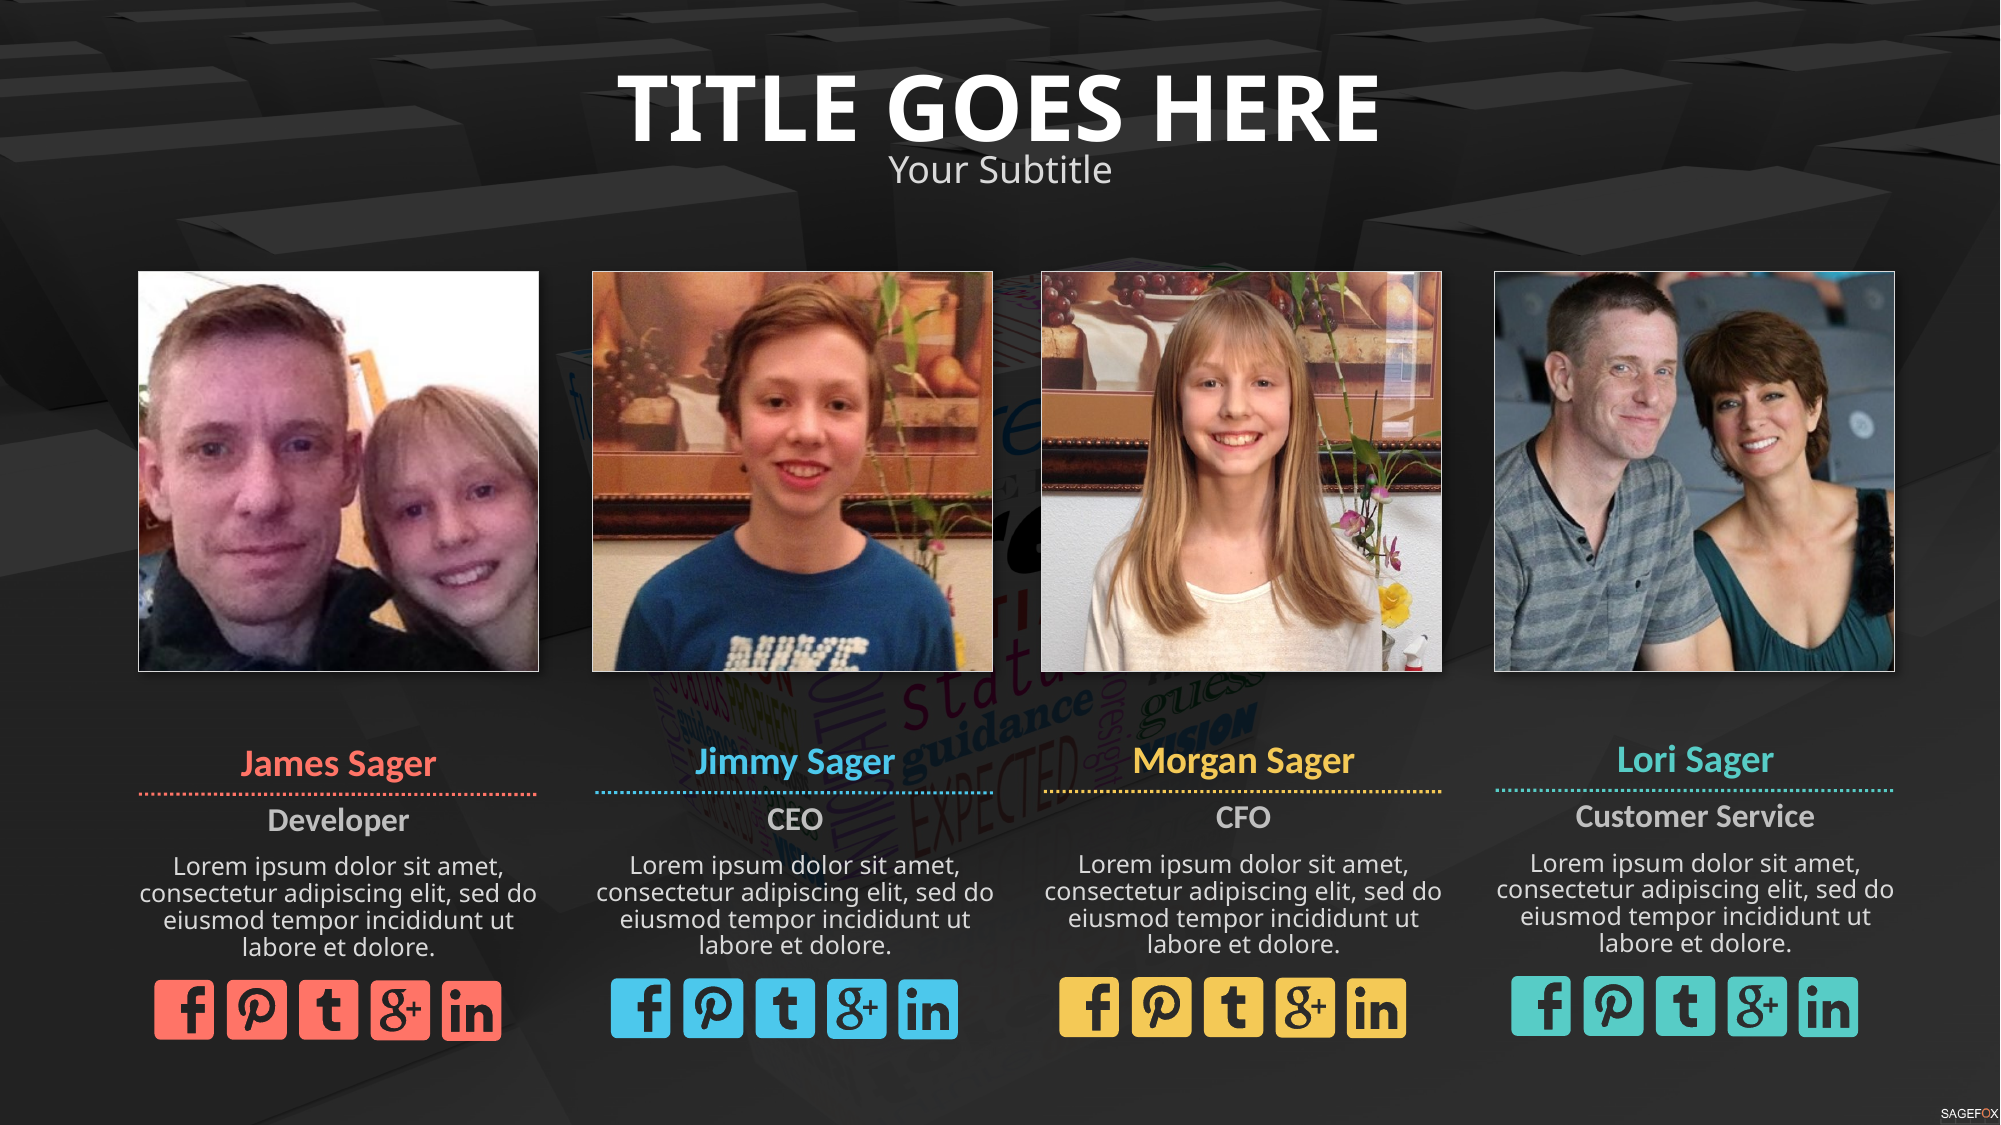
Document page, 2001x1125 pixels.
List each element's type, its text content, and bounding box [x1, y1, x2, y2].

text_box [610, 978, 958, 1040]
text_box [1494, 271, 1896, 673]
text_box Lori Sager [1520, 738, 1871, 781]
text_box Lorem ipsum dolor sit amet, consectetur adipiscing elit, sed do eiusmod tempor incididunt ut labore et dolore. [595, 852, 996, 966]
text_box Morgan Sager [1068, 739, 1419, 782]
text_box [154, 979, 502, 1041]
text_box Lorem ipsum dolor sit amet, consectetur adipiscing elit, sed do eiusmod tempor incididunt ut labore et dolore. [138, 854, 539, 968]
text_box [548, 42, 1452, 199]
text_box Jimmy Sager [620, 740, 971, 784]
picture [0, 0, 2001, 1125]
text_box James Sager [163, 742, 514, 785]
text_box Customer Service [1520, 796, 1871, 839]
text_box Developer [163, 799, 514, 842]
text_box [138, 270, 540, 672]
text_box CFO [1068, 797, 1419, 840]
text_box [1059, 977, 1407, 1039]
text_box Lorem ipsum dolor sit amet, consectetur adipiscing elit, sed do eiusmod tempor incididunt ut labore et dolore. [1495, 850, 1896, 964]
text_box CEO [620, 798, 971, 841]
text_box [1040, 270, 1442, 672]
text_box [1511, 976, 1859, 1038]
text_box Lorem ipsum dolor sit amet, consectetur adipiscing elit, sed do eiusmod tempor incididunt ut labore et dolore. [1043, 851, 1444, 965]
text_box [591, 270, 993, 672]
